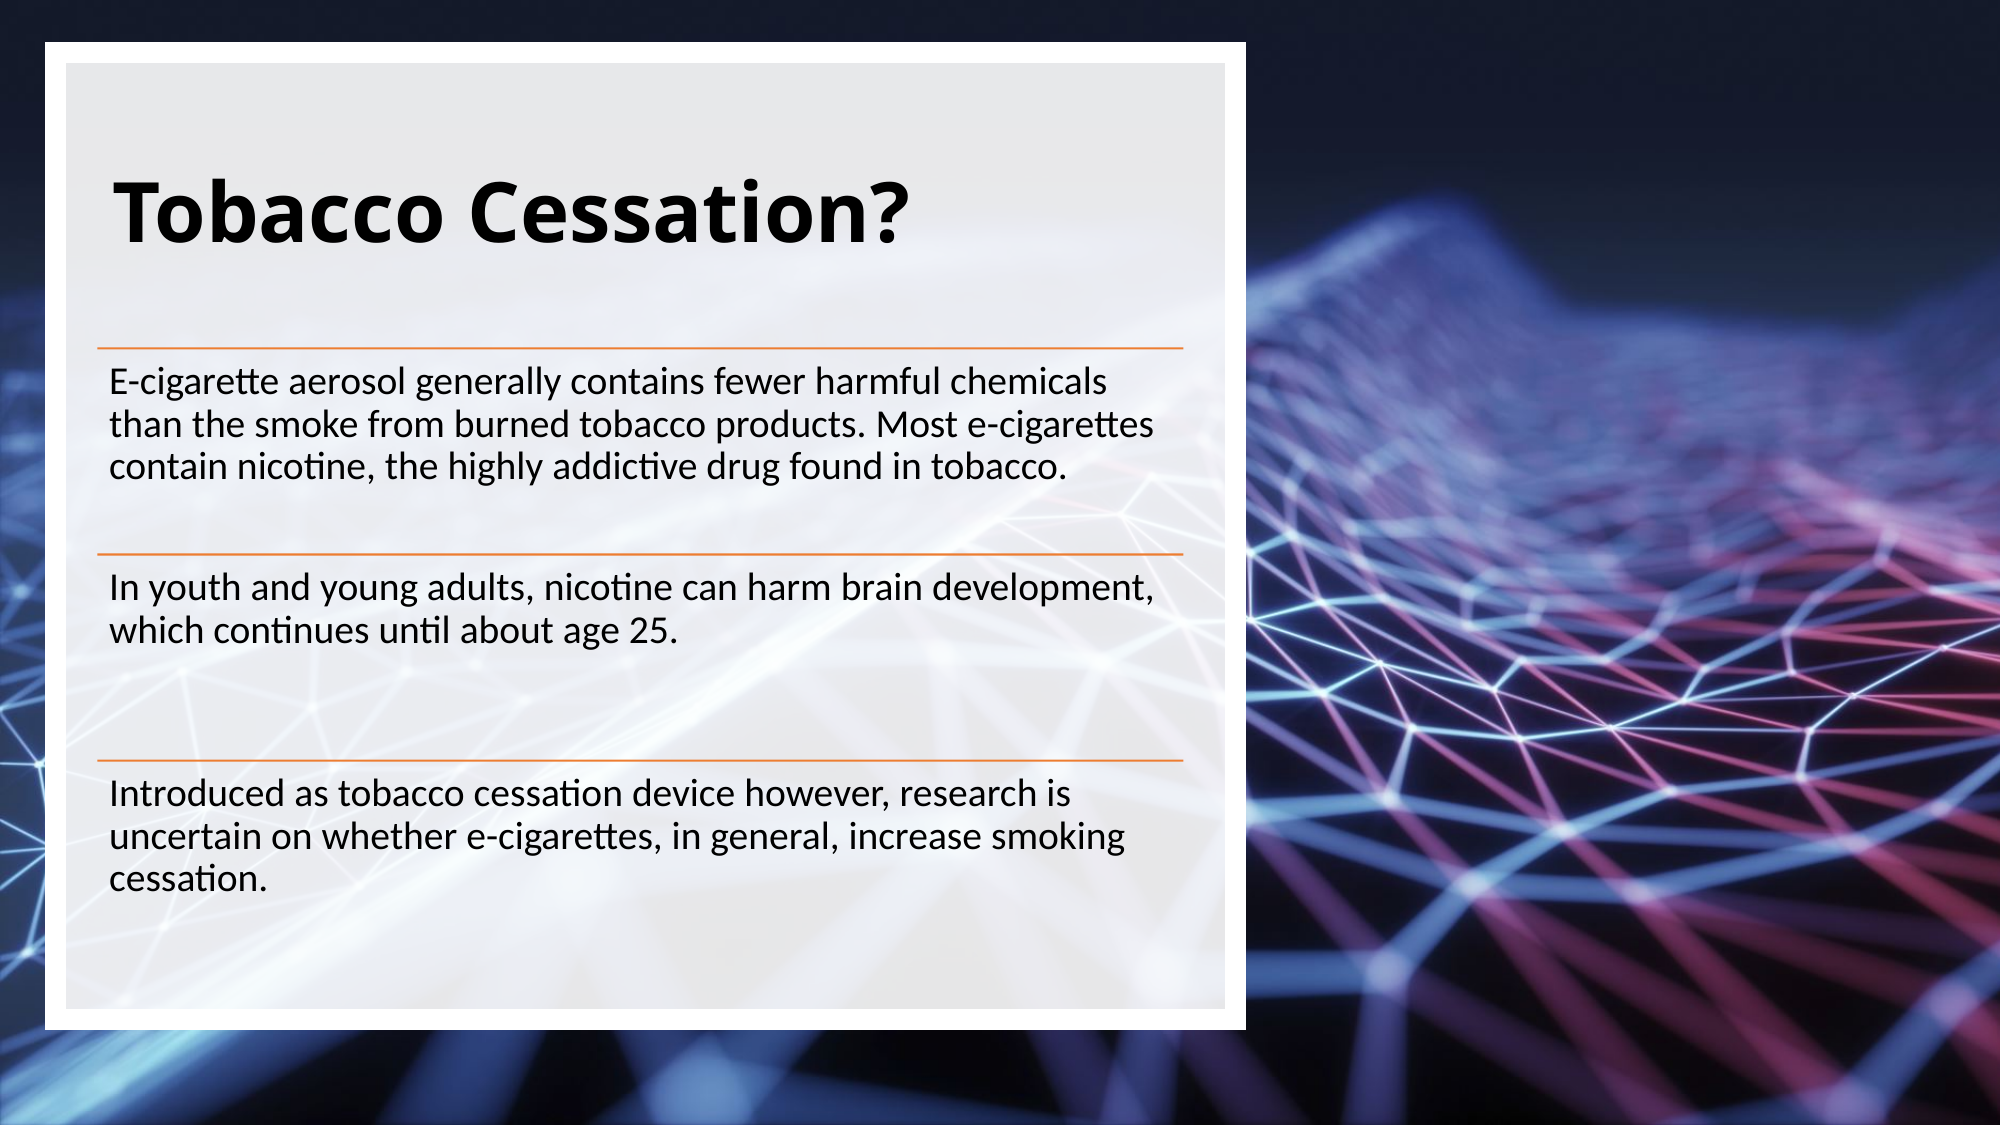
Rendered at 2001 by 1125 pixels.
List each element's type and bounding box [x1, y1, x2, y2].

list [97, 348, 1184, 968]
picture [0, 0, 2000, 1125]
